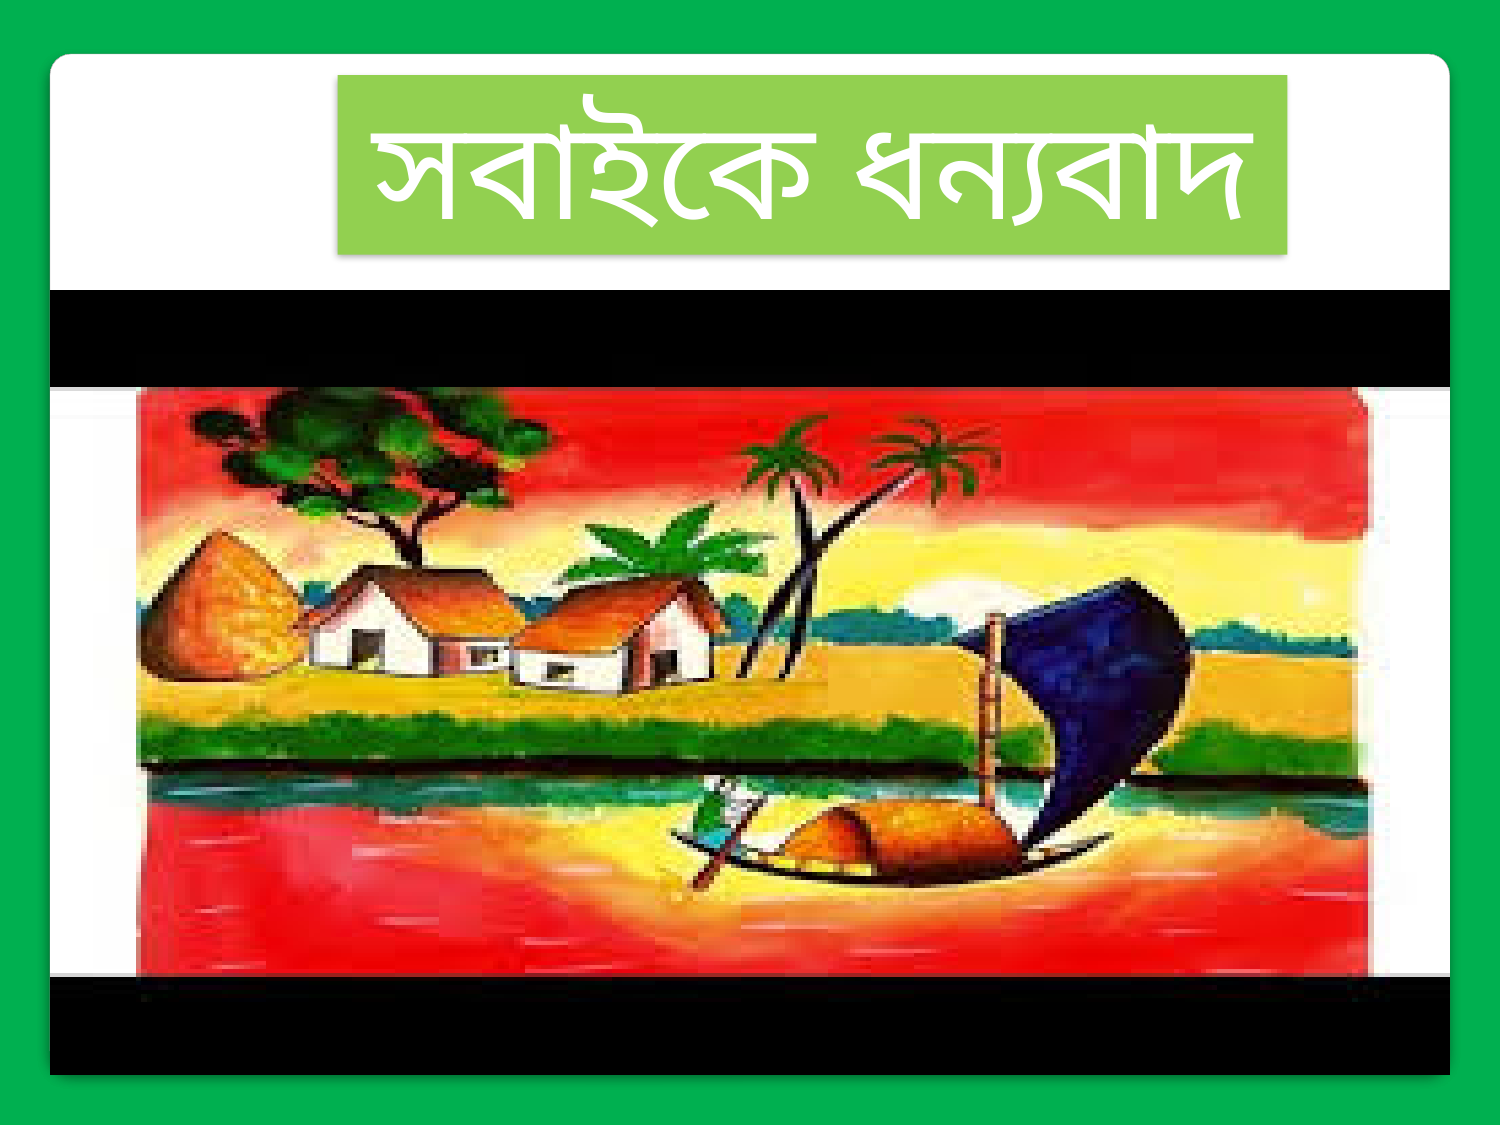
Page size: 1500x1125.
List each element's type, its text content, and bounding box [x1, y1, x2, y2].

picture [49, 290, 1451, 1076]
text_box সবাইকে ধন্যবাদ [337, 75, 1288, 255]
